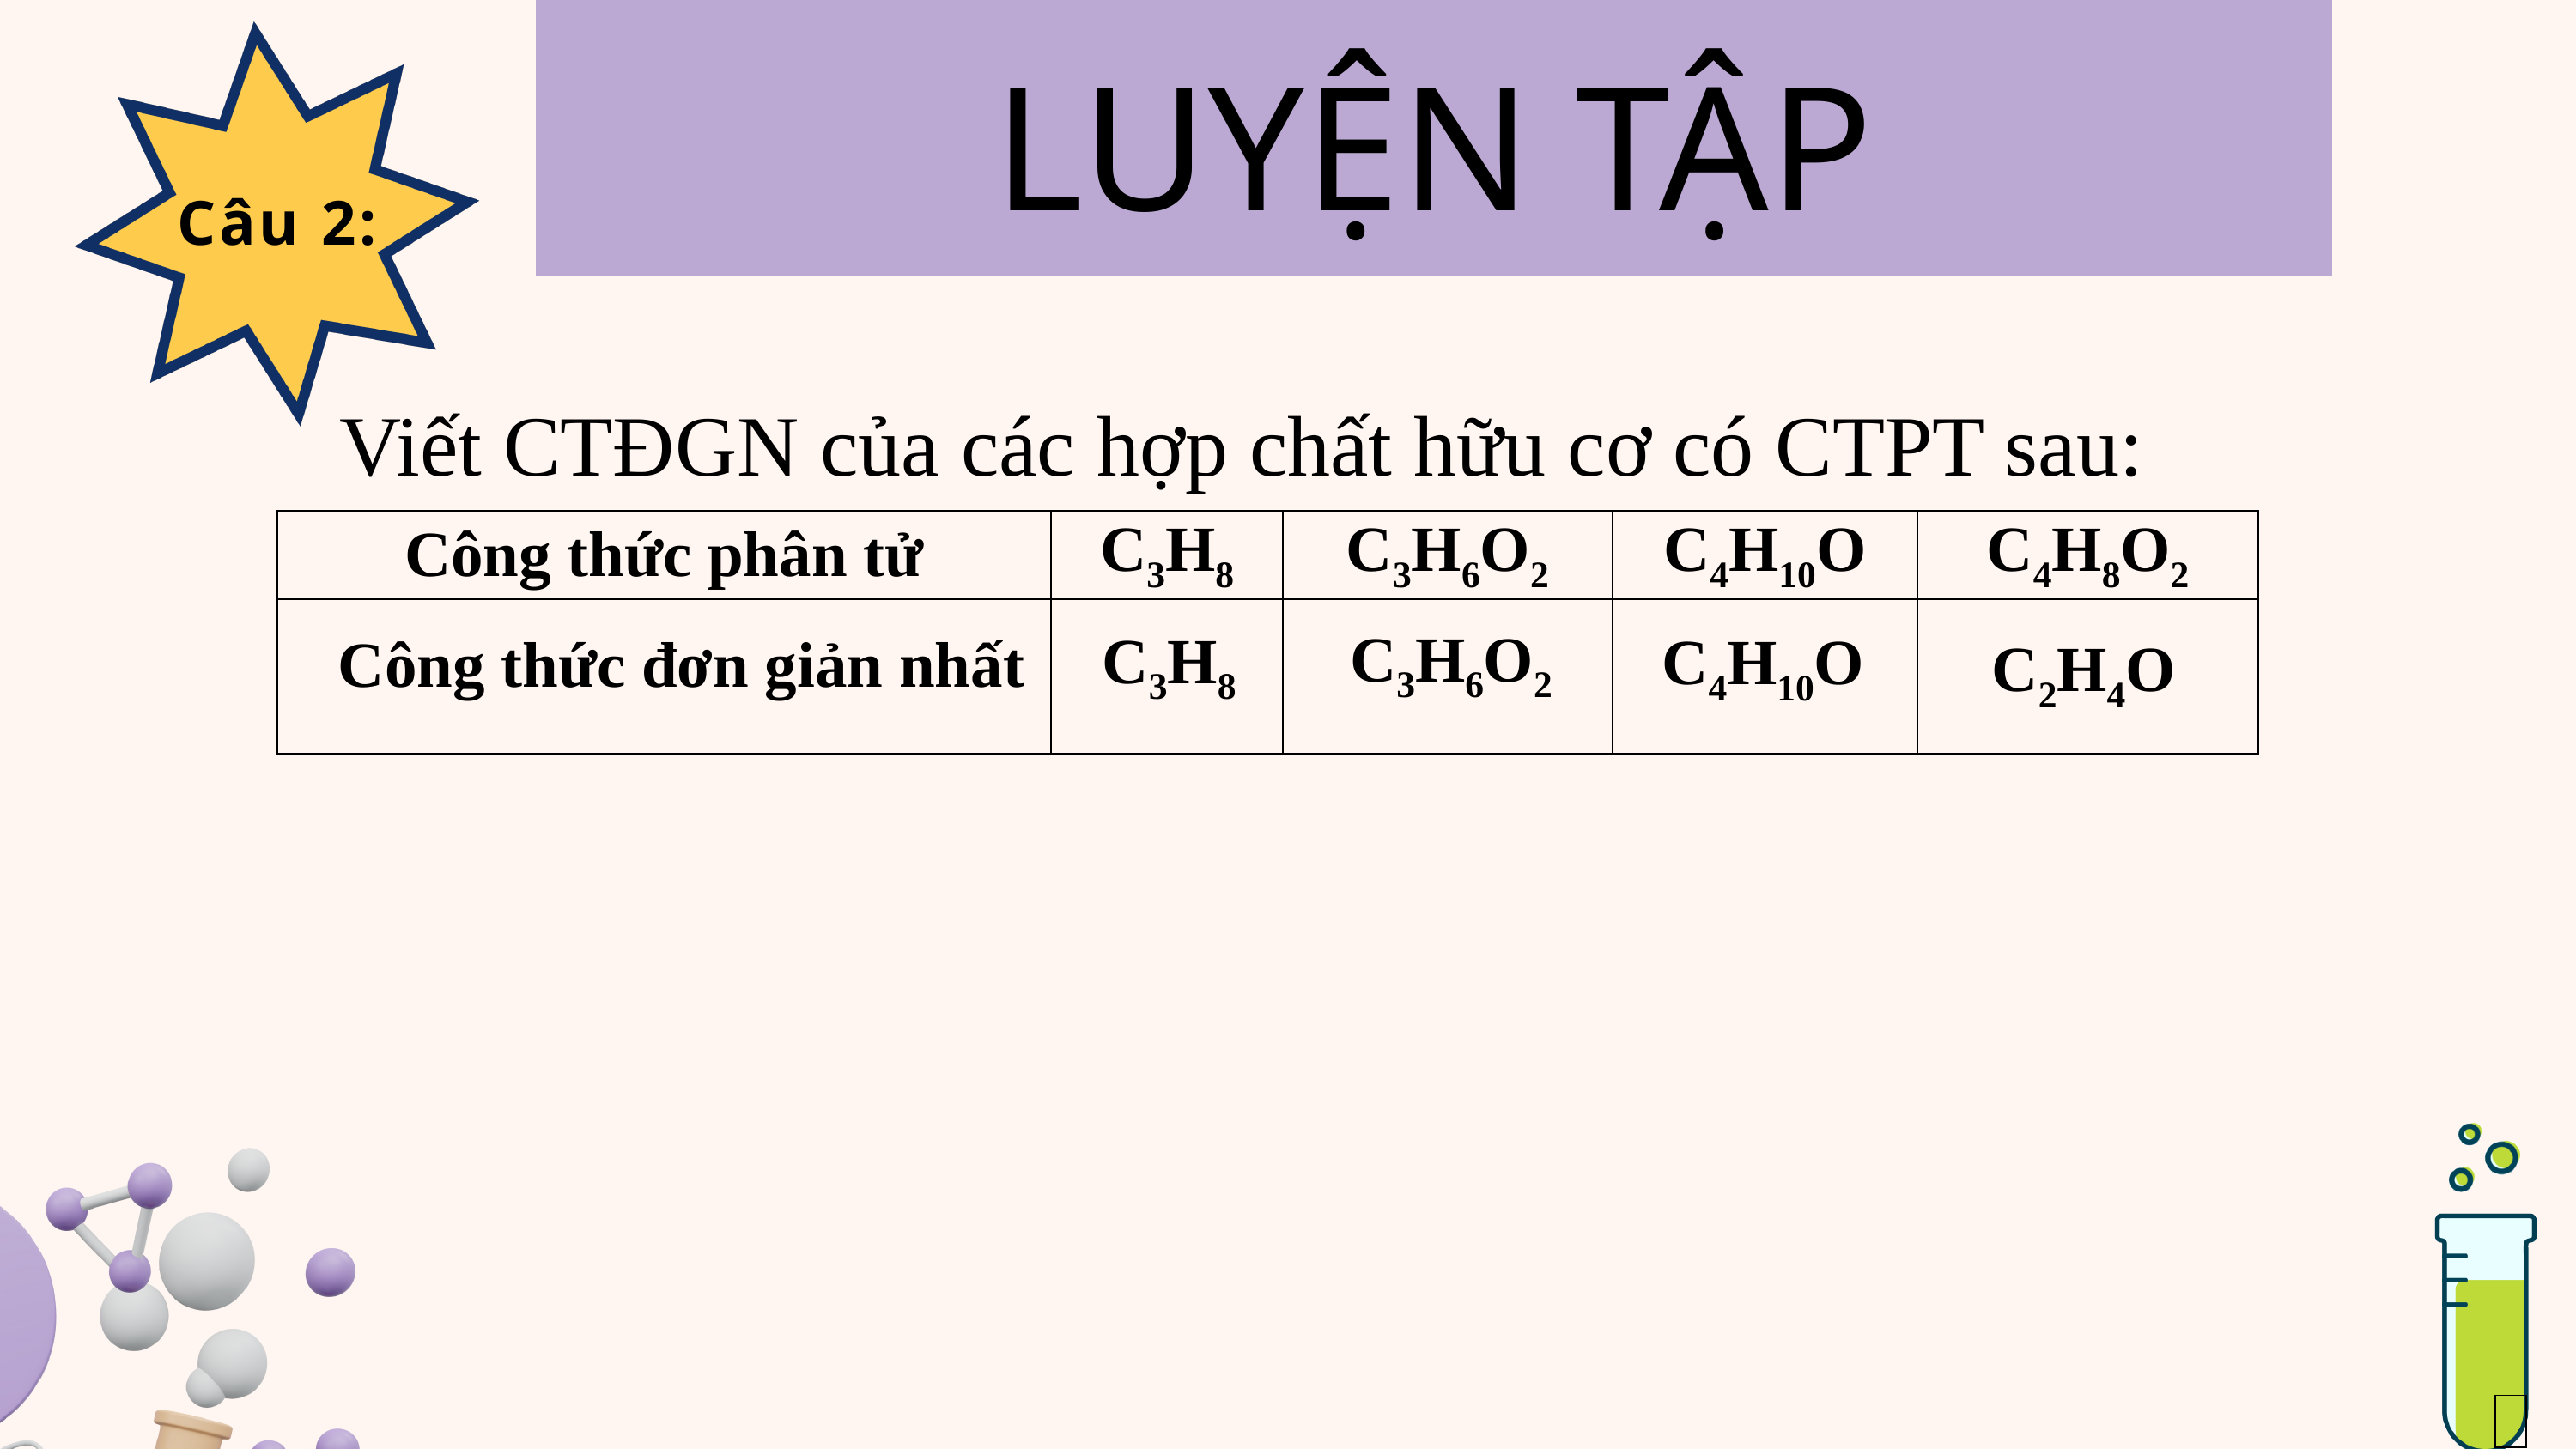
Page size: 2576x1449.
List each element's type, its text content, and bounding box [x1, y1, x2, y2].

table_cell [1918, 600, 2257, 753]
table_header C4H8O2 [1918, 512, 2257, 598]
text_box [535, 0, 2332, 277]
text_box C3H8 [1089, 612, 1249, 713]
table_cell [278, 600, 1050, 753]
text_box Công thức đơn giản nhất [325, 616, 1038, 707]
table_header C3H8 [1052, 512, 1282, 598]
table_cell [1613, 600, 1917, 753]
picture [0, 1148, 392, 1449]
text_box C3H6O2 [1337, 610, 1565, 712]
picture [2427, 1113, 2544, 1449]
table_cell [1052, 600, 1282, 753]
picture [22, 0, 532, 479]
table_cell [1284, 600, 1612, 753]
text_box C4H10O [1649, 614, 1878, 715]
table_header C3H6O2 [1284, 512, 1612, 598]
picture [2440, 1219, 2531, 1449]
table_header Công thức phân tử [278, 512, 1050, 598]
table_header C4H10O [1613, 512, 1917, 598]
text_box Viết CTĐGN của các hợp chất hữu cơ có CTPT sau: [326, 332, 2428, 500]
text_box C2H4O [1978, 621, 2189, 722]
